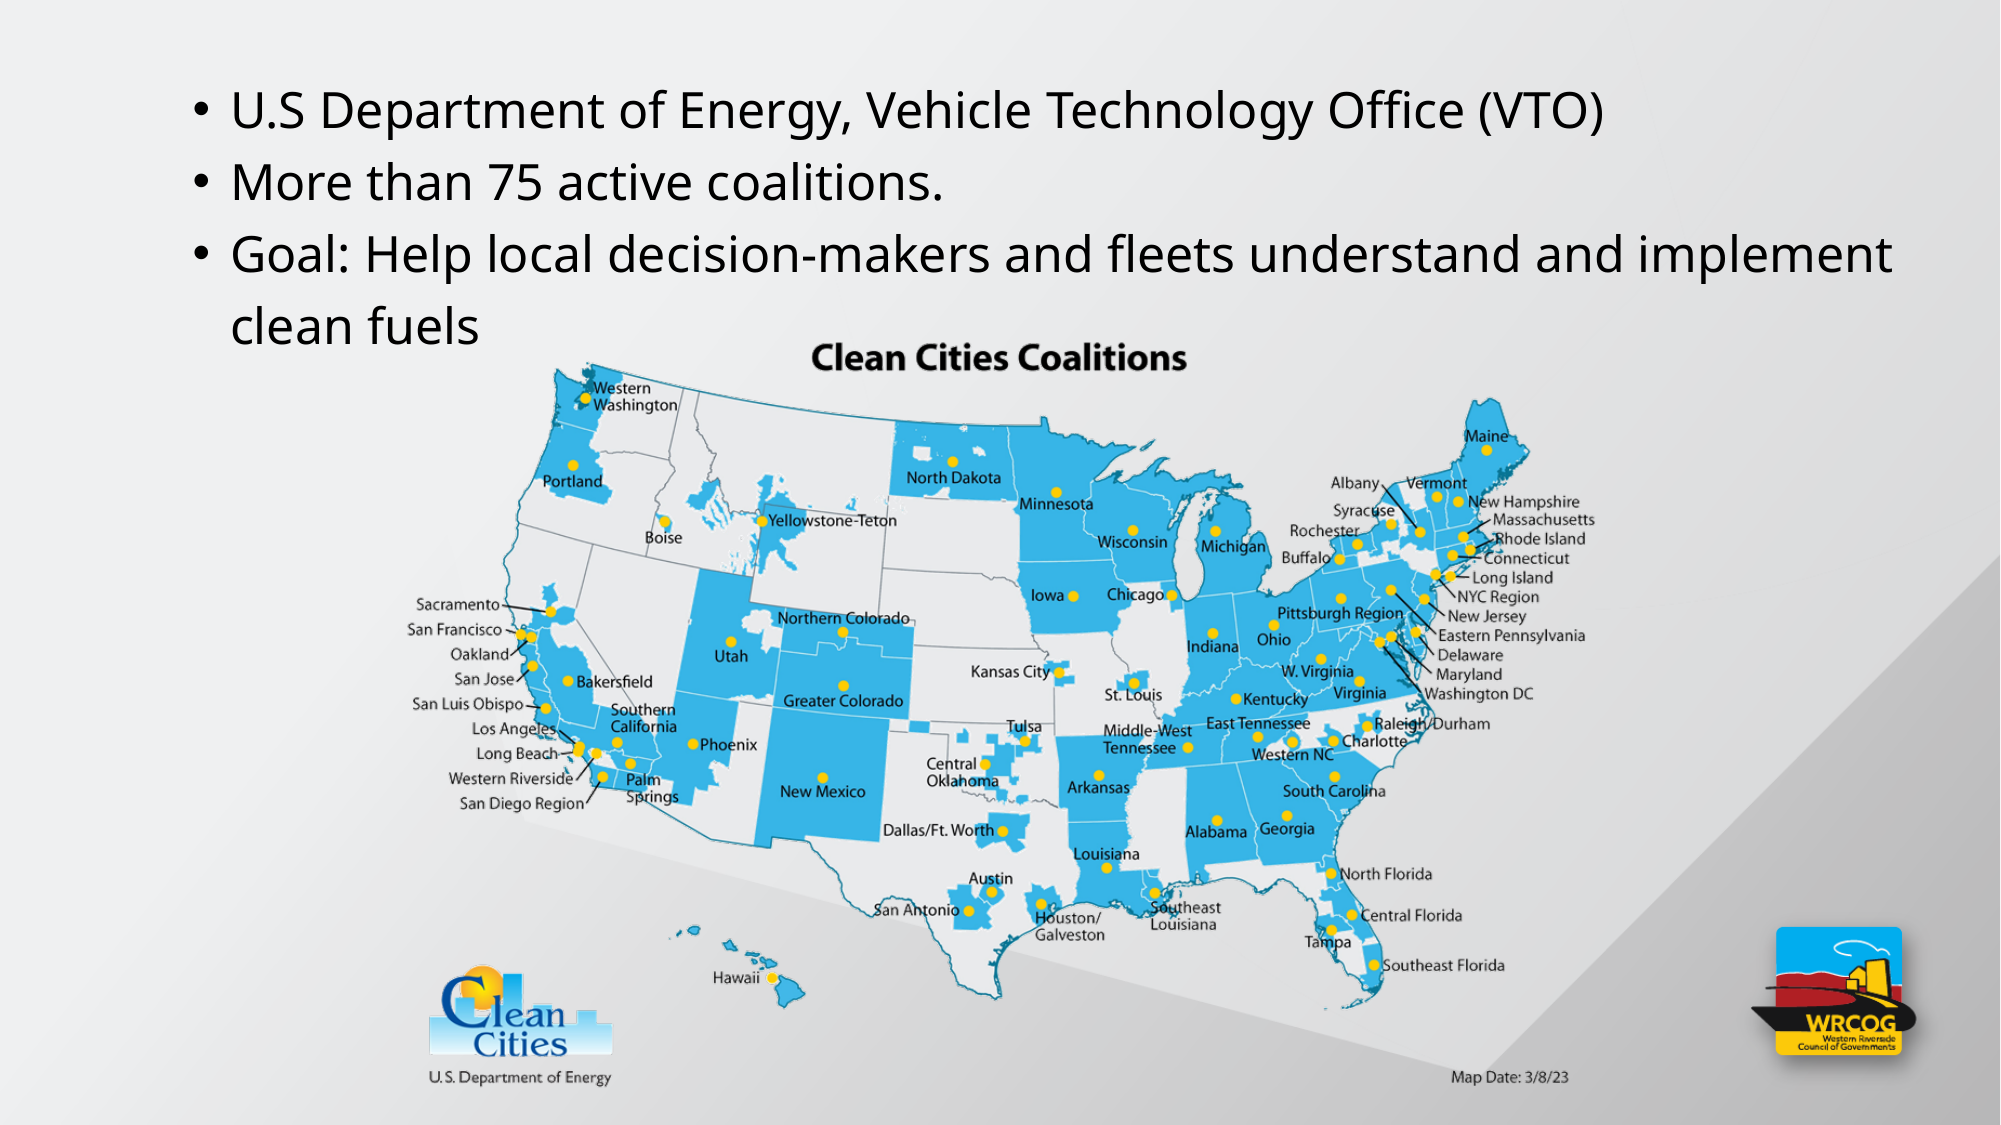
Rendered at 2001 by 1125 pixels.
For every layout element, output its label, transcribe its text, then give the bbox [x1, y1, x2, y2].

list U.S Department of Energy, Vehicle Technology Office (VTO) More than 75 active coalitions. Goal: Help local decision-makers and fleets understand and implement clean fuels [177, 58, 1975, 956]
picture [0, 0, 2001, 1125]
